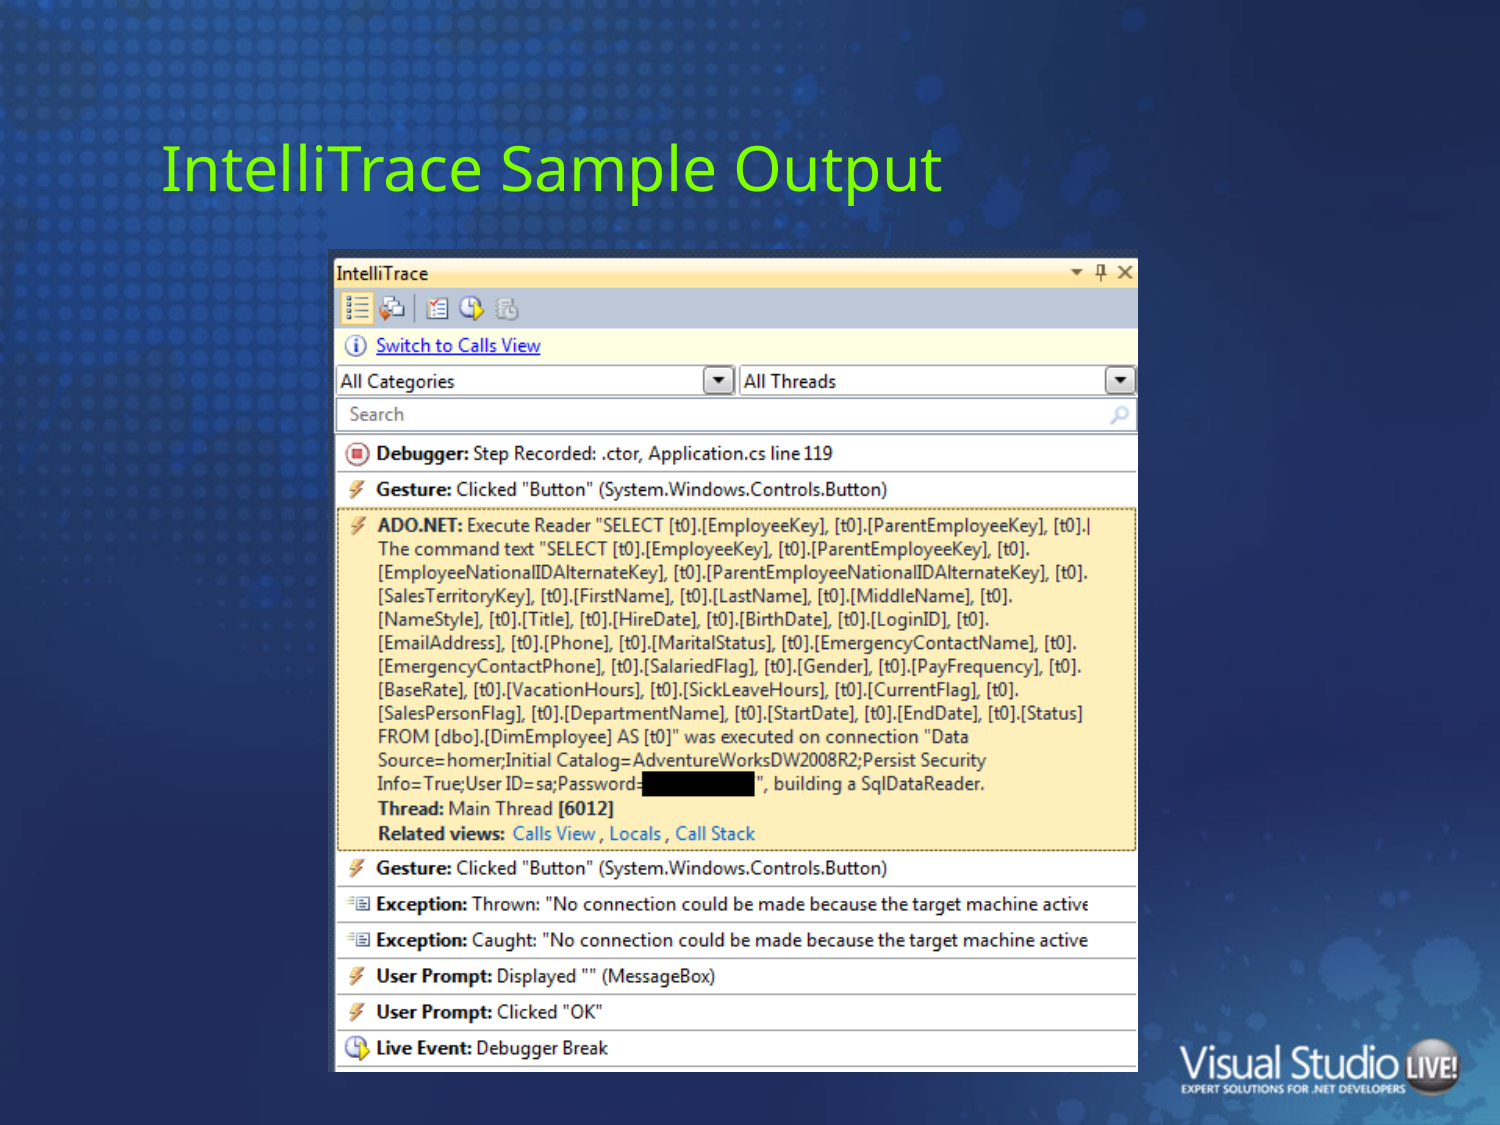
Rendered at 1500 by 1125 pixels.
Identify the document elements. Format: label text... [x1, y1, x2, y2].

title IntelliTrace Sample Output [146, 116, 1356, 217]
picture [0, 0, 1500, 1125]
